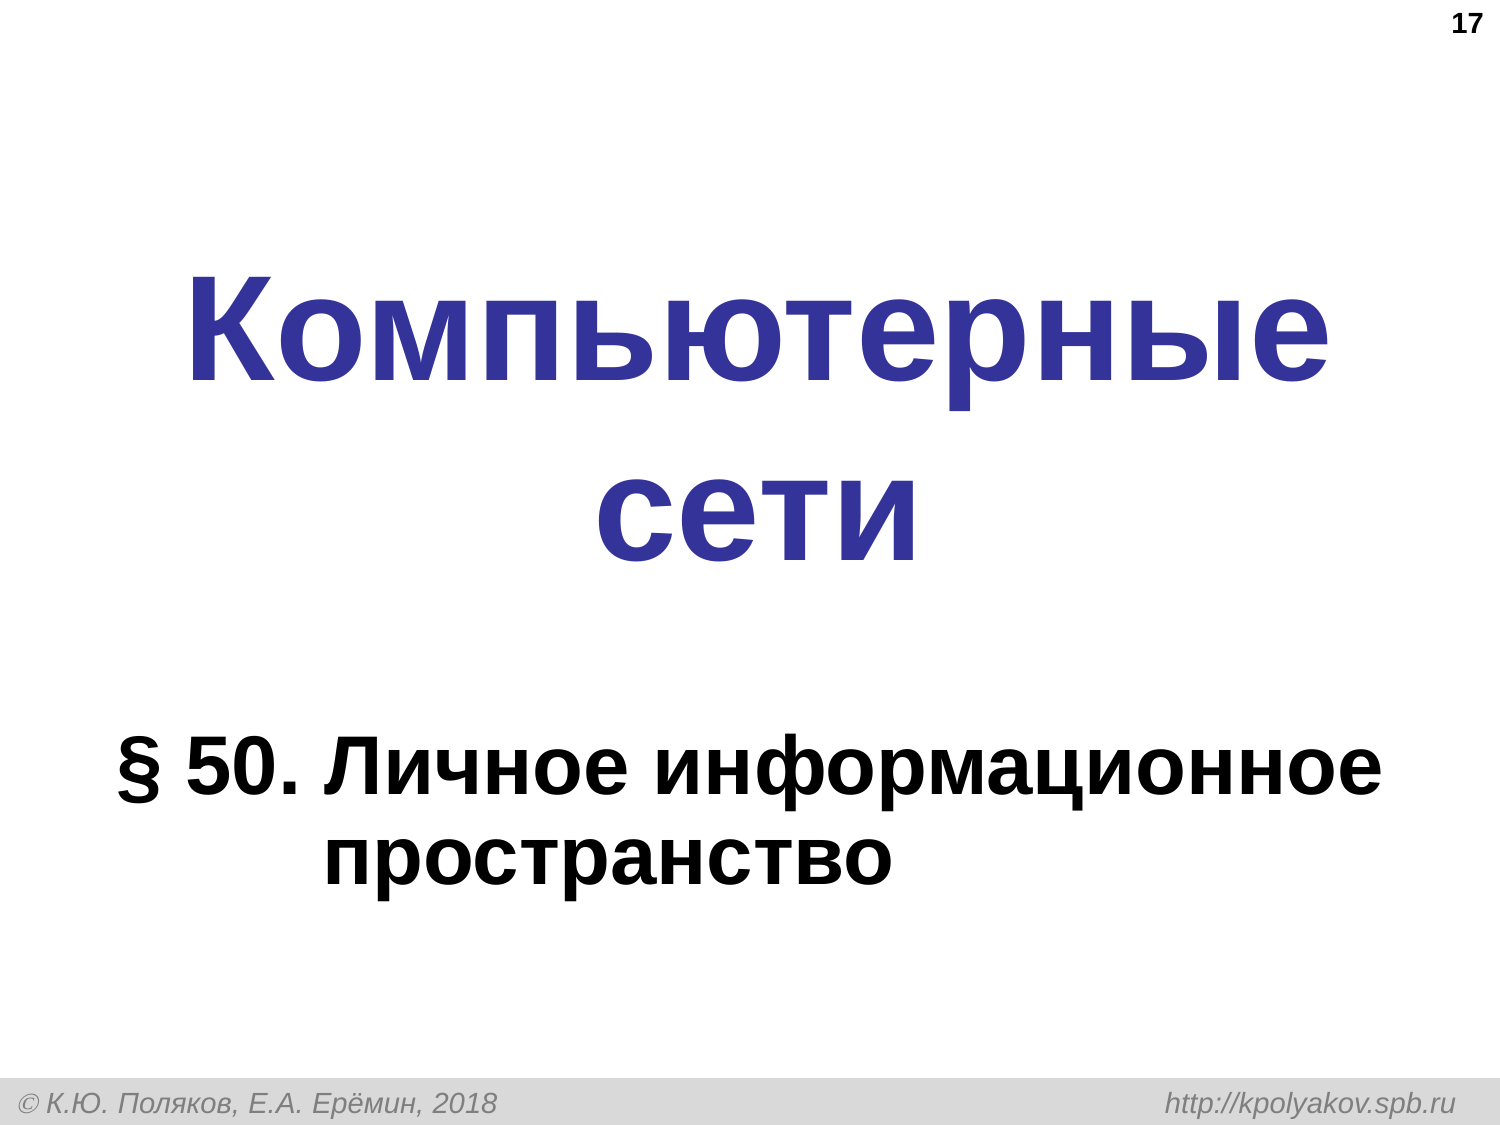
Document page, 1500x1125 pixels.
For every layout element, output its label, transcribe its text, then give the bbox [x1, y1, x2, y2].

title Компьютерные сети [49, 288, 1469, 533]
slide_number 17 [1148, 0, 1500, 75]
subtitle § 50. Личное информационное пространство [101, 715, 1471, 942]
